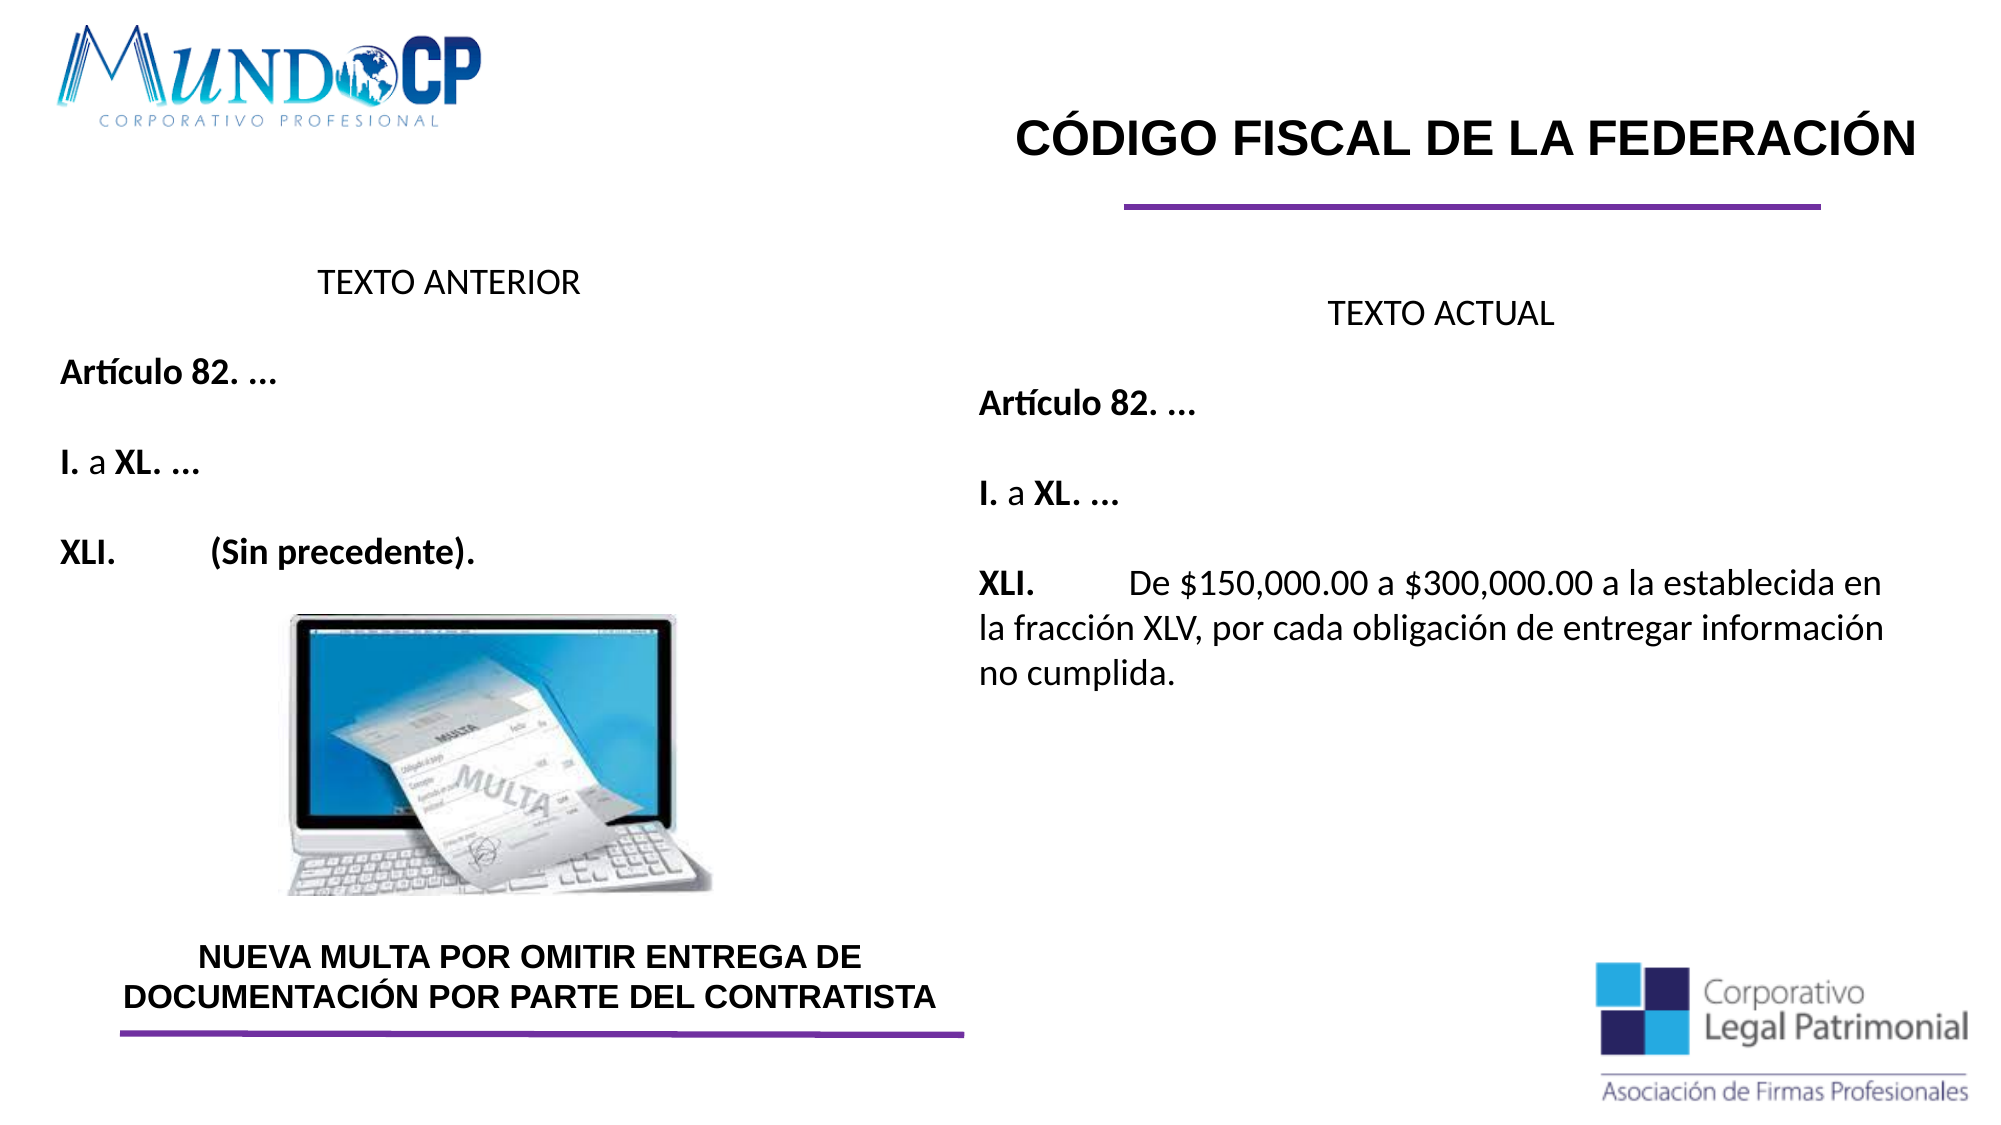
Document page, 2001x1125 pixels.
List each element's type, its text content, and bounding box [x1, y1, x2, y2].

picture [0, 25, 521, 132]
picture [1586, 939, 1985, 1125]
text_box TEXTO ACTUAL Artículo 82. ... I. a XL. ... XLI. De $150,000.00 a $300,000.00 a la establecida en la fracción XLV, por cada obligación de entregar información no cumplida. [964, 280, 1919, 700]
picture [277, 614, 714, 896]
text_box TEXTO ANTERIOR Artículo 82. ... I. a XL. ... XLI. (Sin precedente). [45, 249, 854, 580]
text_box CÓDIGO FISCAL DE LA FEDERACIÓN [990, 98, 1944, 173]
text_box NUEVA MULTA POR OMITIR ENTREGA DE DOCUMENTACIÓN POR PARTE DEL CONTRATISTA [95, 927, 966, 1023]
